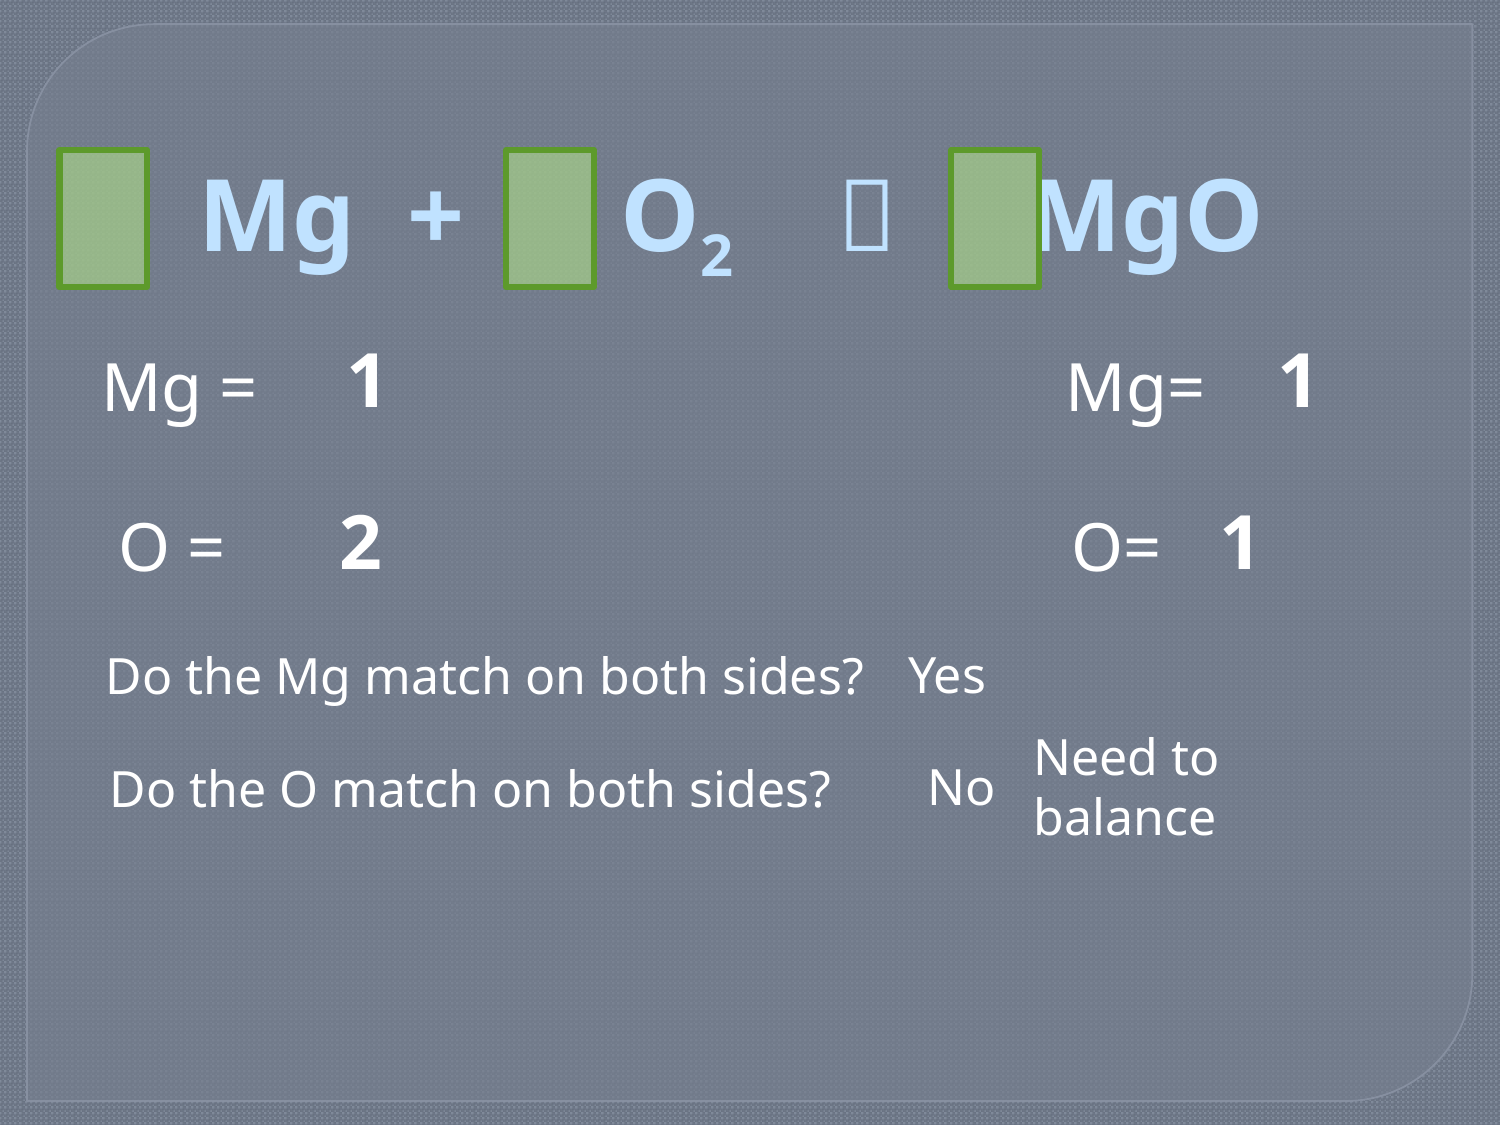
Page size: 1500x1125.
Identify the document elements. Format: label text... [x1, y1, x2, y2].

text_box 1 [332, 324, 449, 430]
text_box Do the Mg match on both sides? [90, 637, 880, 713]
text_box 1 [1262, 324, 1379, 430]
text_box Need to balance [1018, 718, 1288, 853]
text_box Do the O match on both sides? [95, 749, 847, 825]
list Mg = Mg= O = O= [0, 337, 1350, 875]
text_box Yes [893, 636, 1097, 712]
text_box [56, 147, 150, 290]
title Mg + O2  MgO [0, 112, 1350, 296]
text_box [503, 147, 597, 290]
text_box [948, 147, 1042, 290]
text_box 1 [1204, 487, 1321, 593]
text_box No [912, 748, 1117, 824]
text_box 2 [324, 487, 442, 593]
